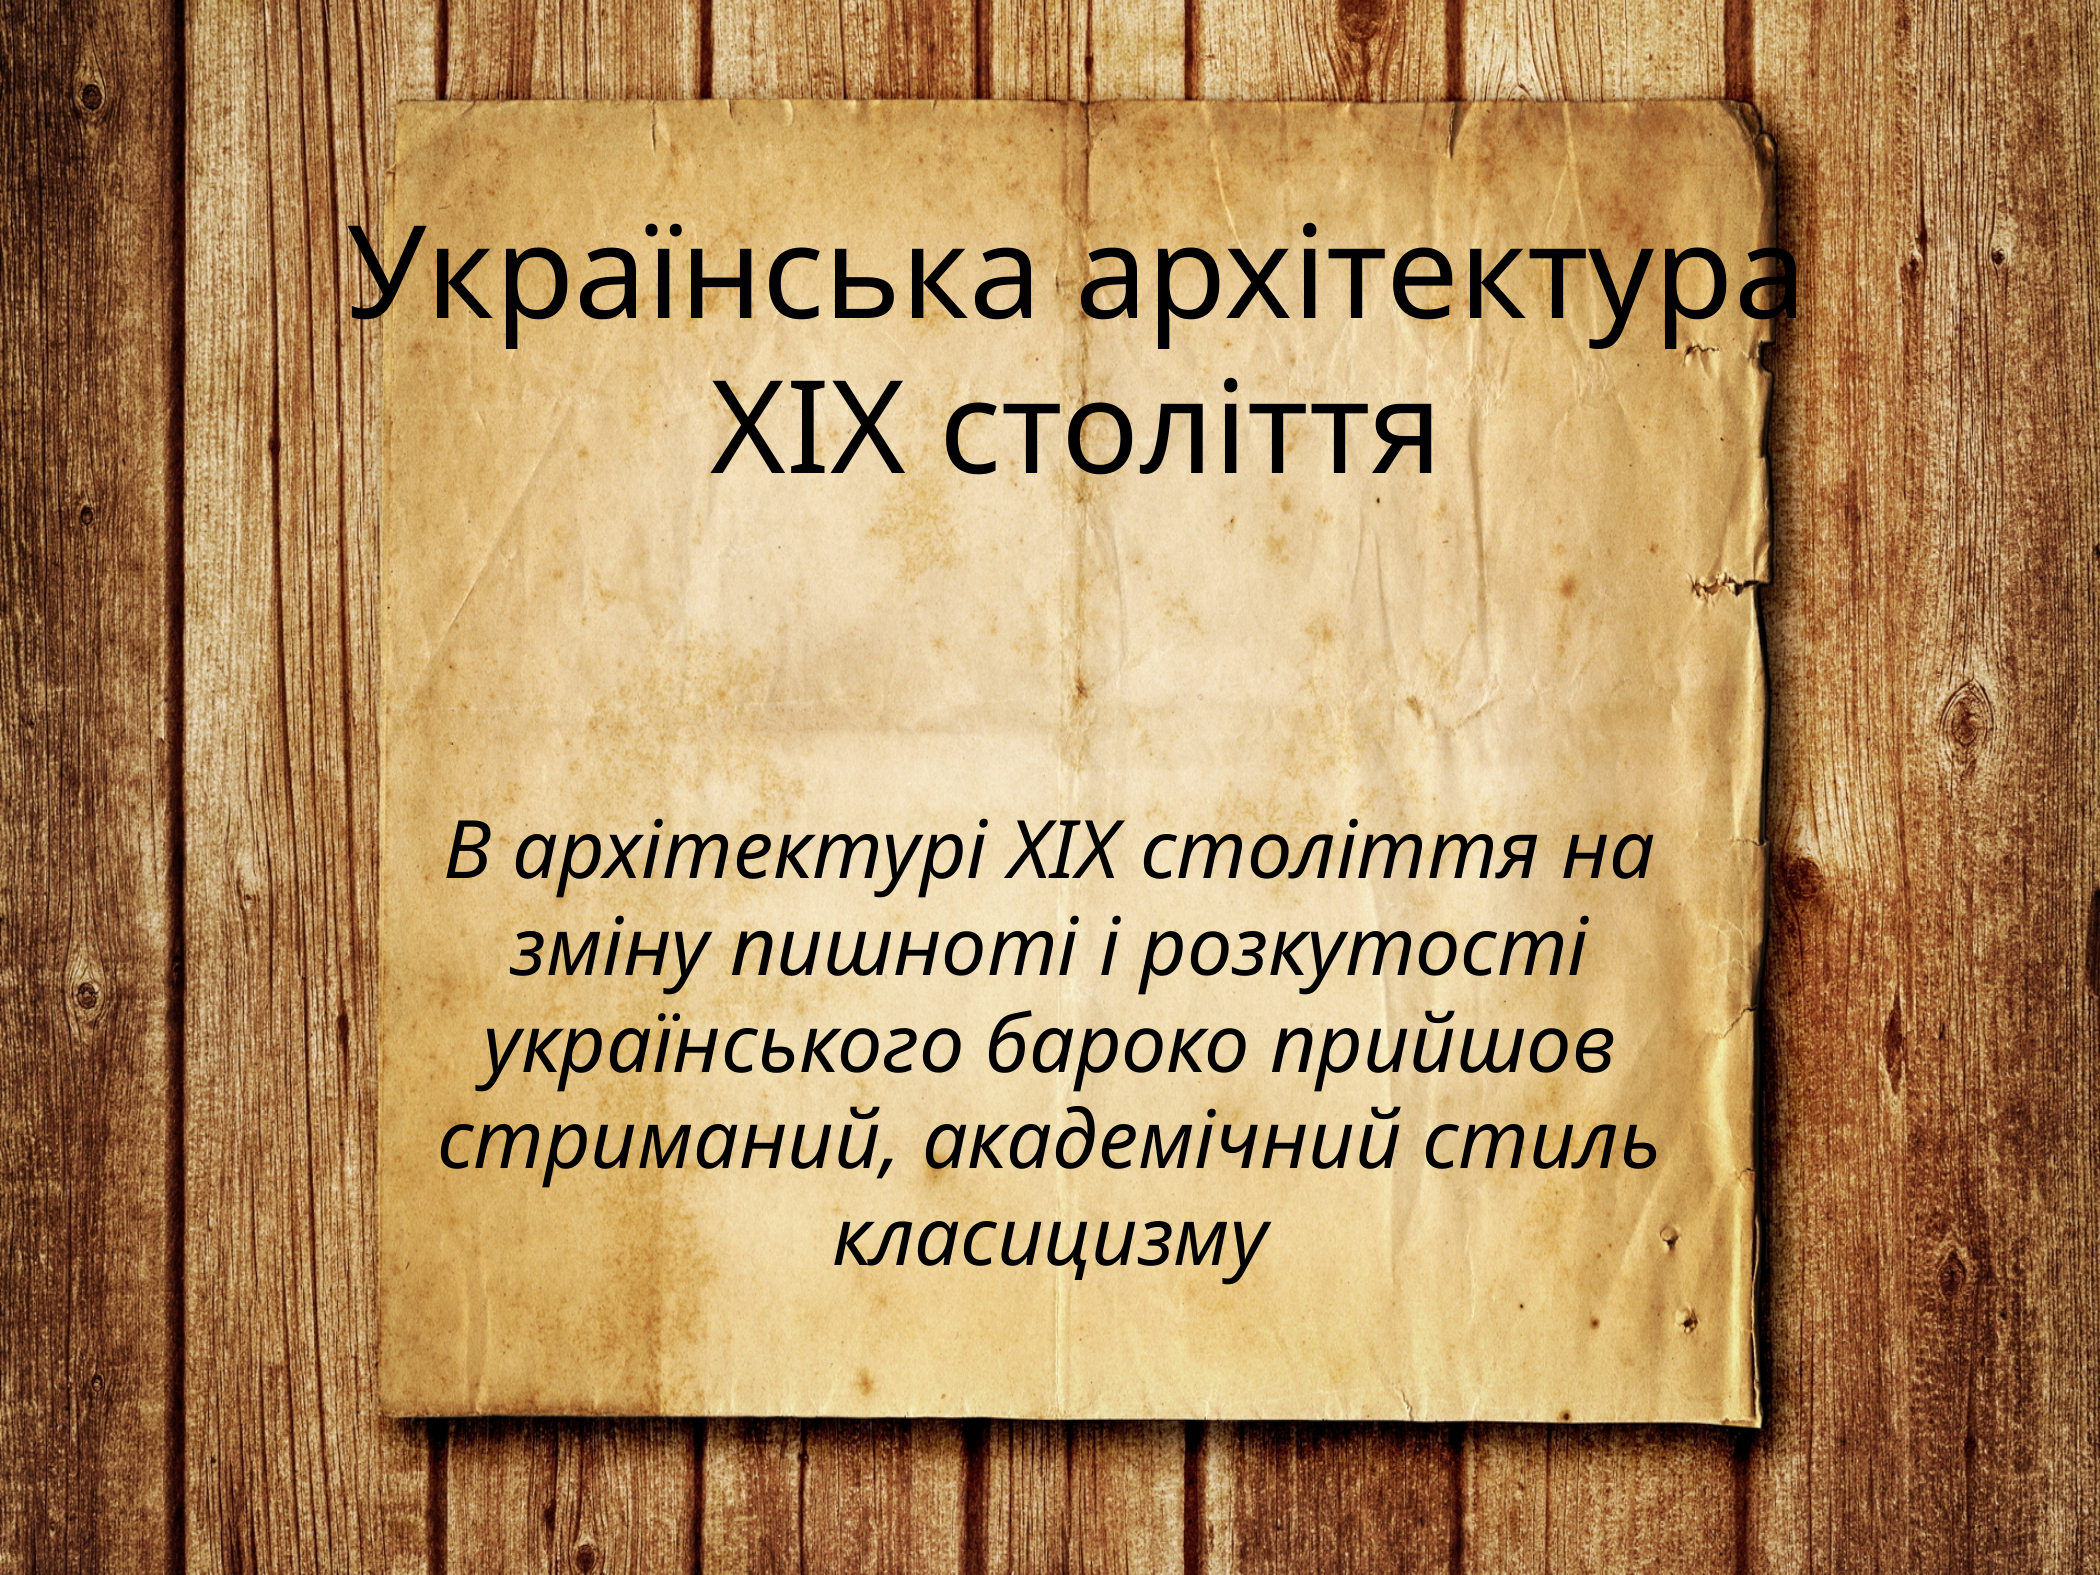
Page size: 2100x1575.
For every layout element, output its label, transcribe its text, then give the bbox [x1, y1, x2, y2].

title Українська архітектура ХІХ століття [270, 126, 1884, 564]
picture [0, 0, 2100, 1575]
subtitle В архітектурі XIX століття на зміну пишноті і розкутості українського бароко прийшов стриманий, академічний стиль класицизму [315, 787, 1785, 1295]
